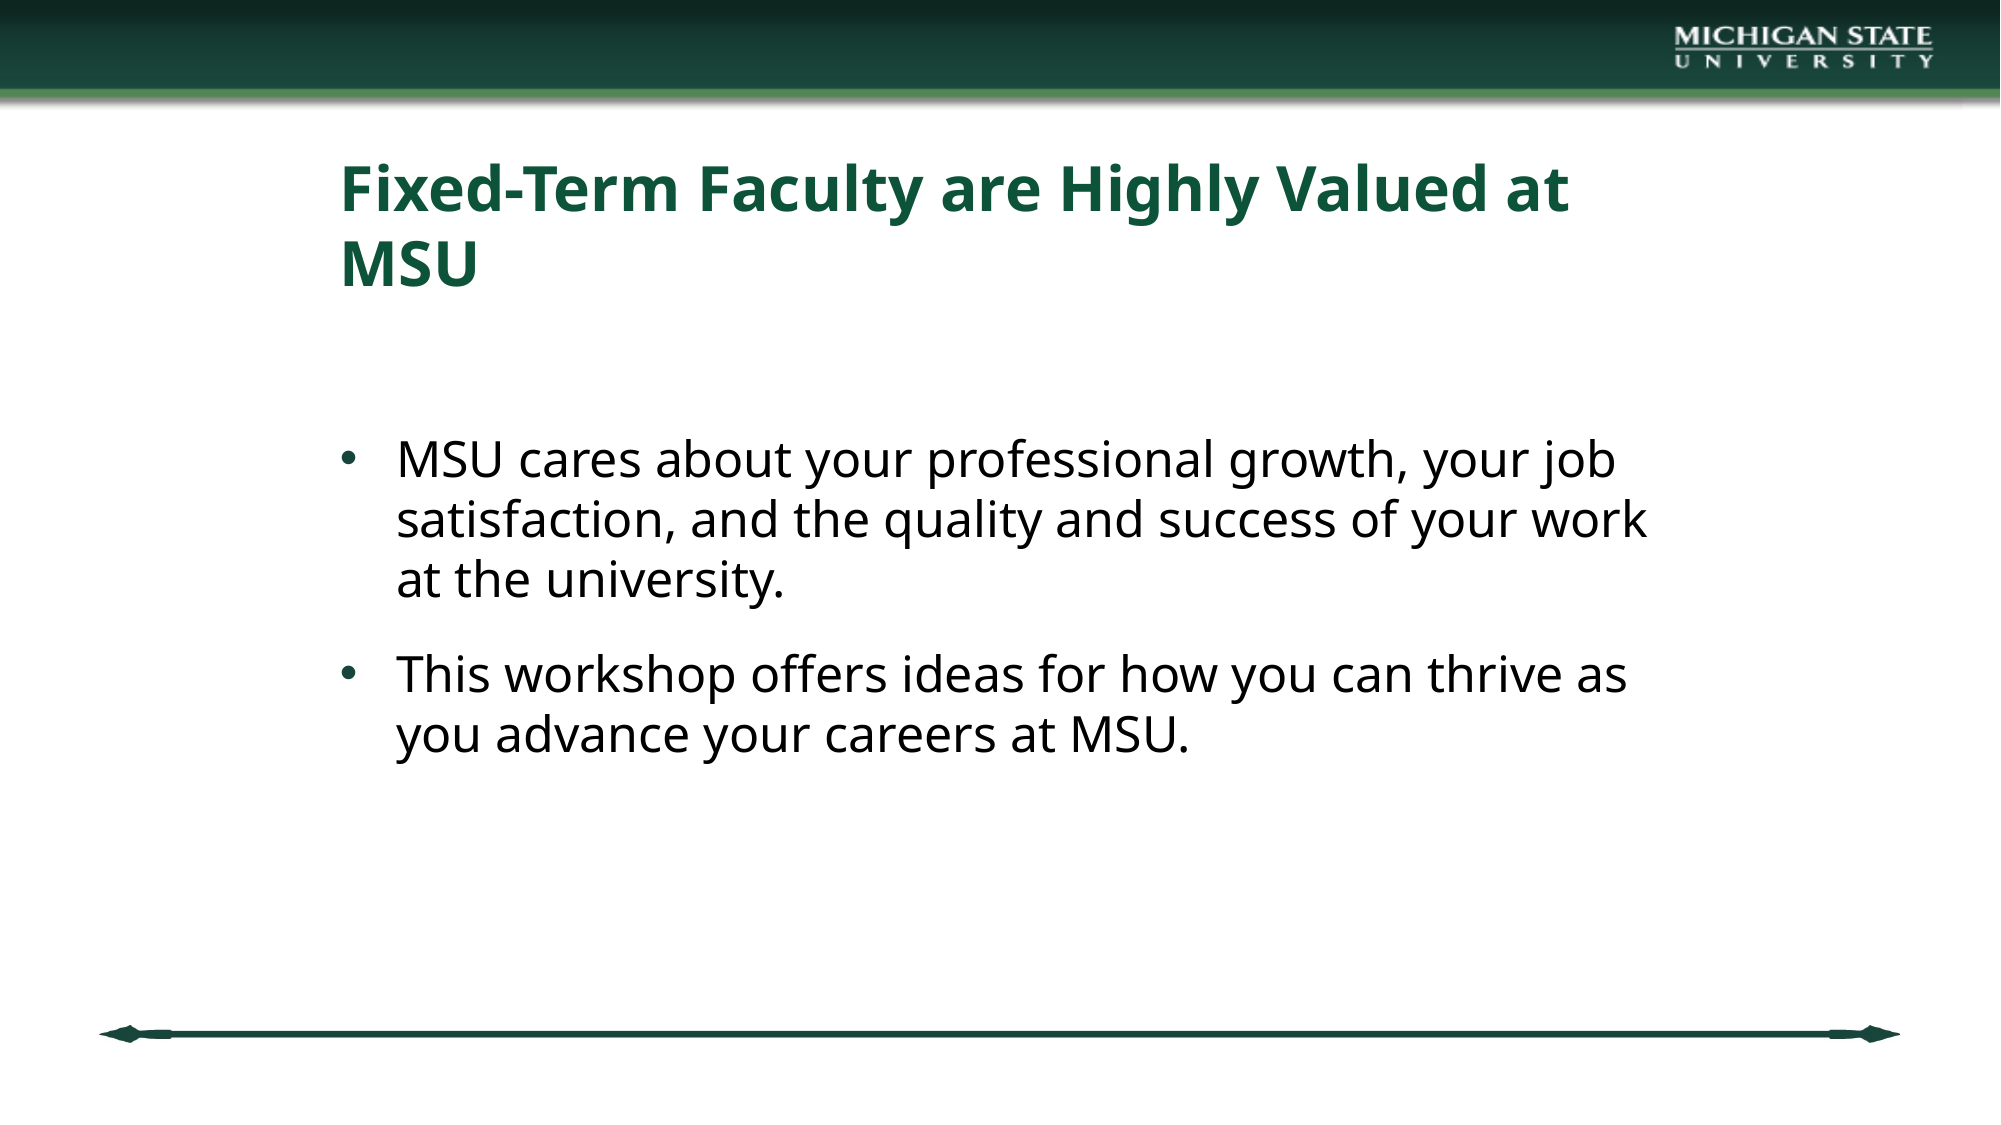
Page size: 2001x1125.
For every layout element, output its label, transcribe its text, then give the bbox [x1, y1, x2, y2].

title Fixed-Term Faculty are Highly Valued at MSU [324, 99, 1713, 348]
picture [0, 0, 2000, 110]
picture [99, 1025, 1900, 1043]
list MSU cares about your professional growth, your job satisfaction, and the quality and success of your work at the university. This workshop offers ideas for how you can thrive as you advance your careers at MSU. [324, 419, 1675, 870]
